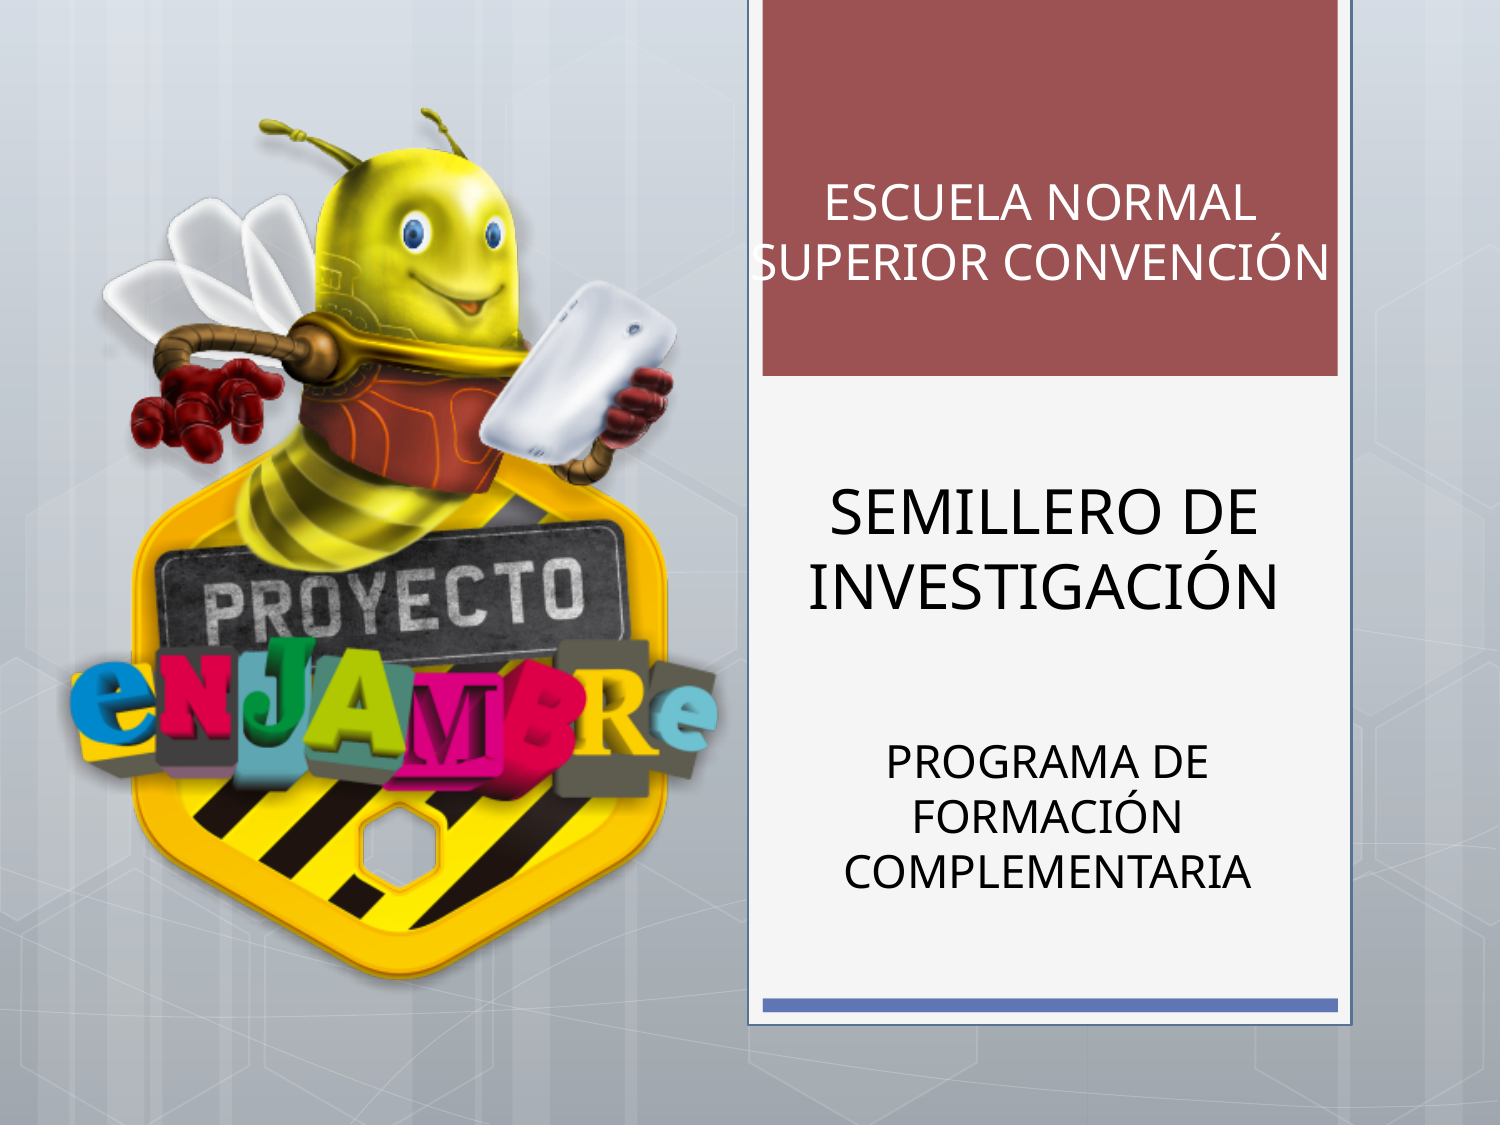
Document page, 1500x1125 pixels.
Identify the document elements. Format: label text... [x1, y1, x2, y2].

picture [0, 0, 857, 1087]
title SEMILLERO DE INVESTIGACIÓN [861, 349, 1353, 630]
subtitle PROGRAMA DE FORMACIÓN COMPLEMENTARIA [861, 725, 1320, 933]
text_box ESCUELA NORMAL SUPERIOR CONVENCIÓN [861, 89, 1348, 299]
